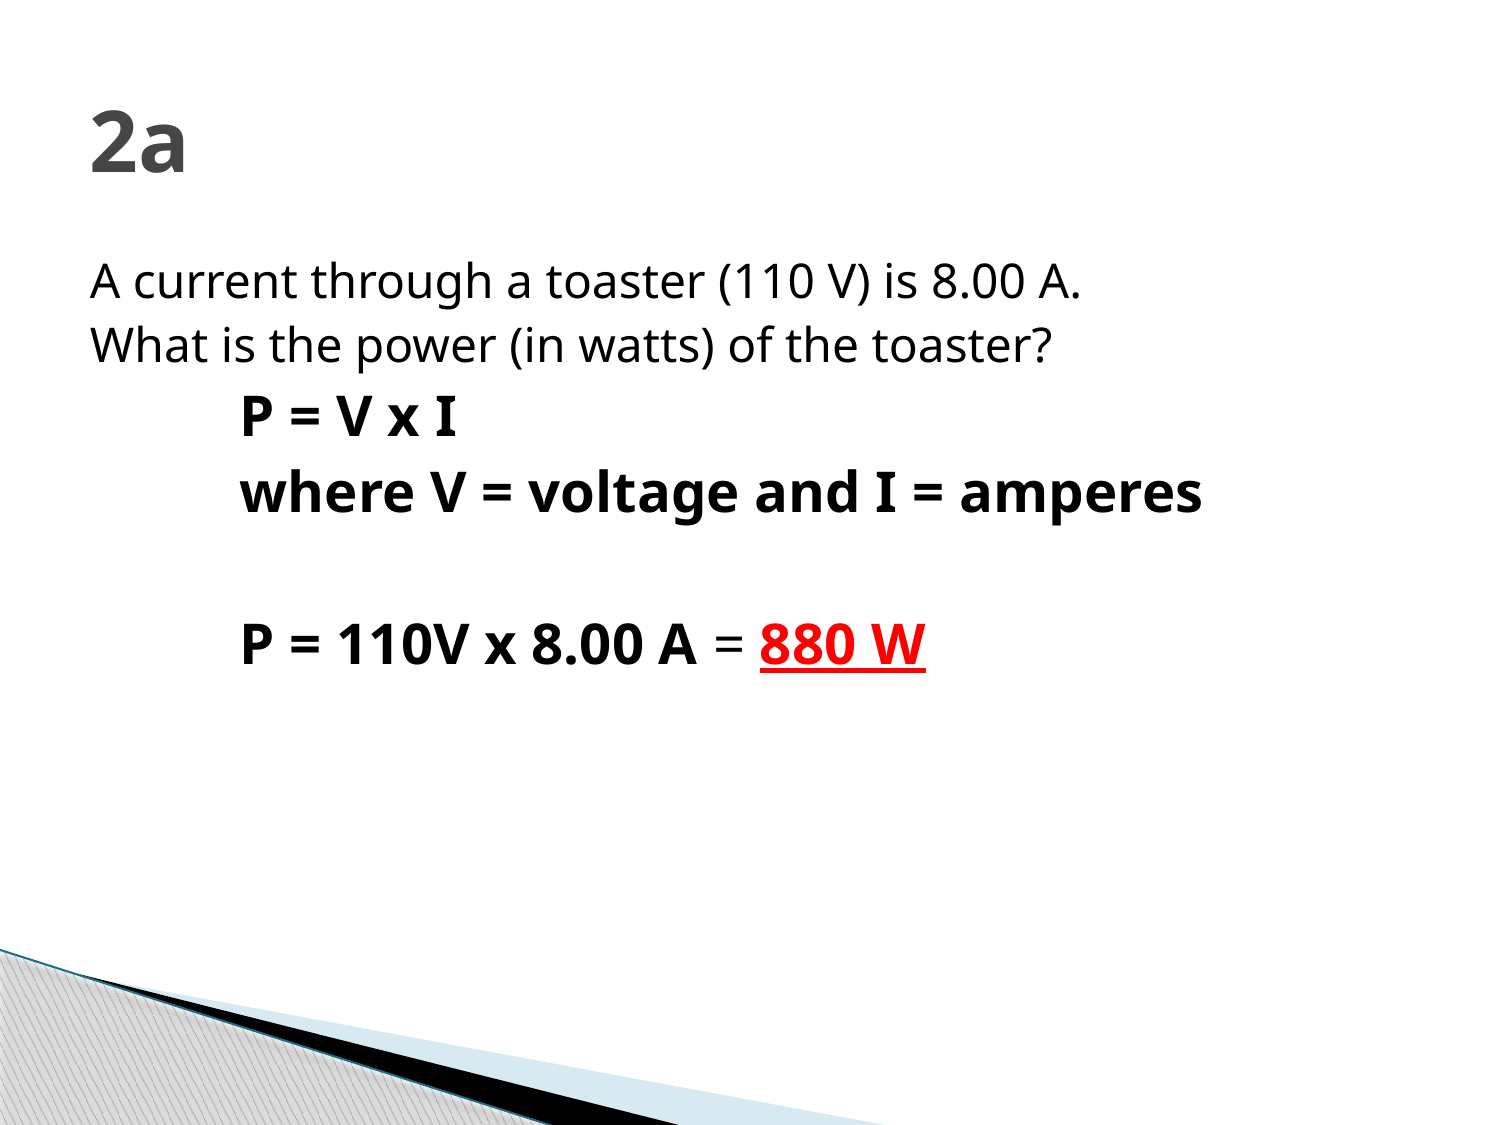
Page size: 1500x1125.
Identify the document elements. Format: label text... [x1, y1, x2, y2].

list A current through a toaster (110 V) is 8.00 A. What is the power (in watts) of the toaster? P = V x I where V = voltage and I = amperes P = 110V x 8.00 A = 880 W [75, 243, 1425, 986]
title 2a [75, 45, 1425, 233]
